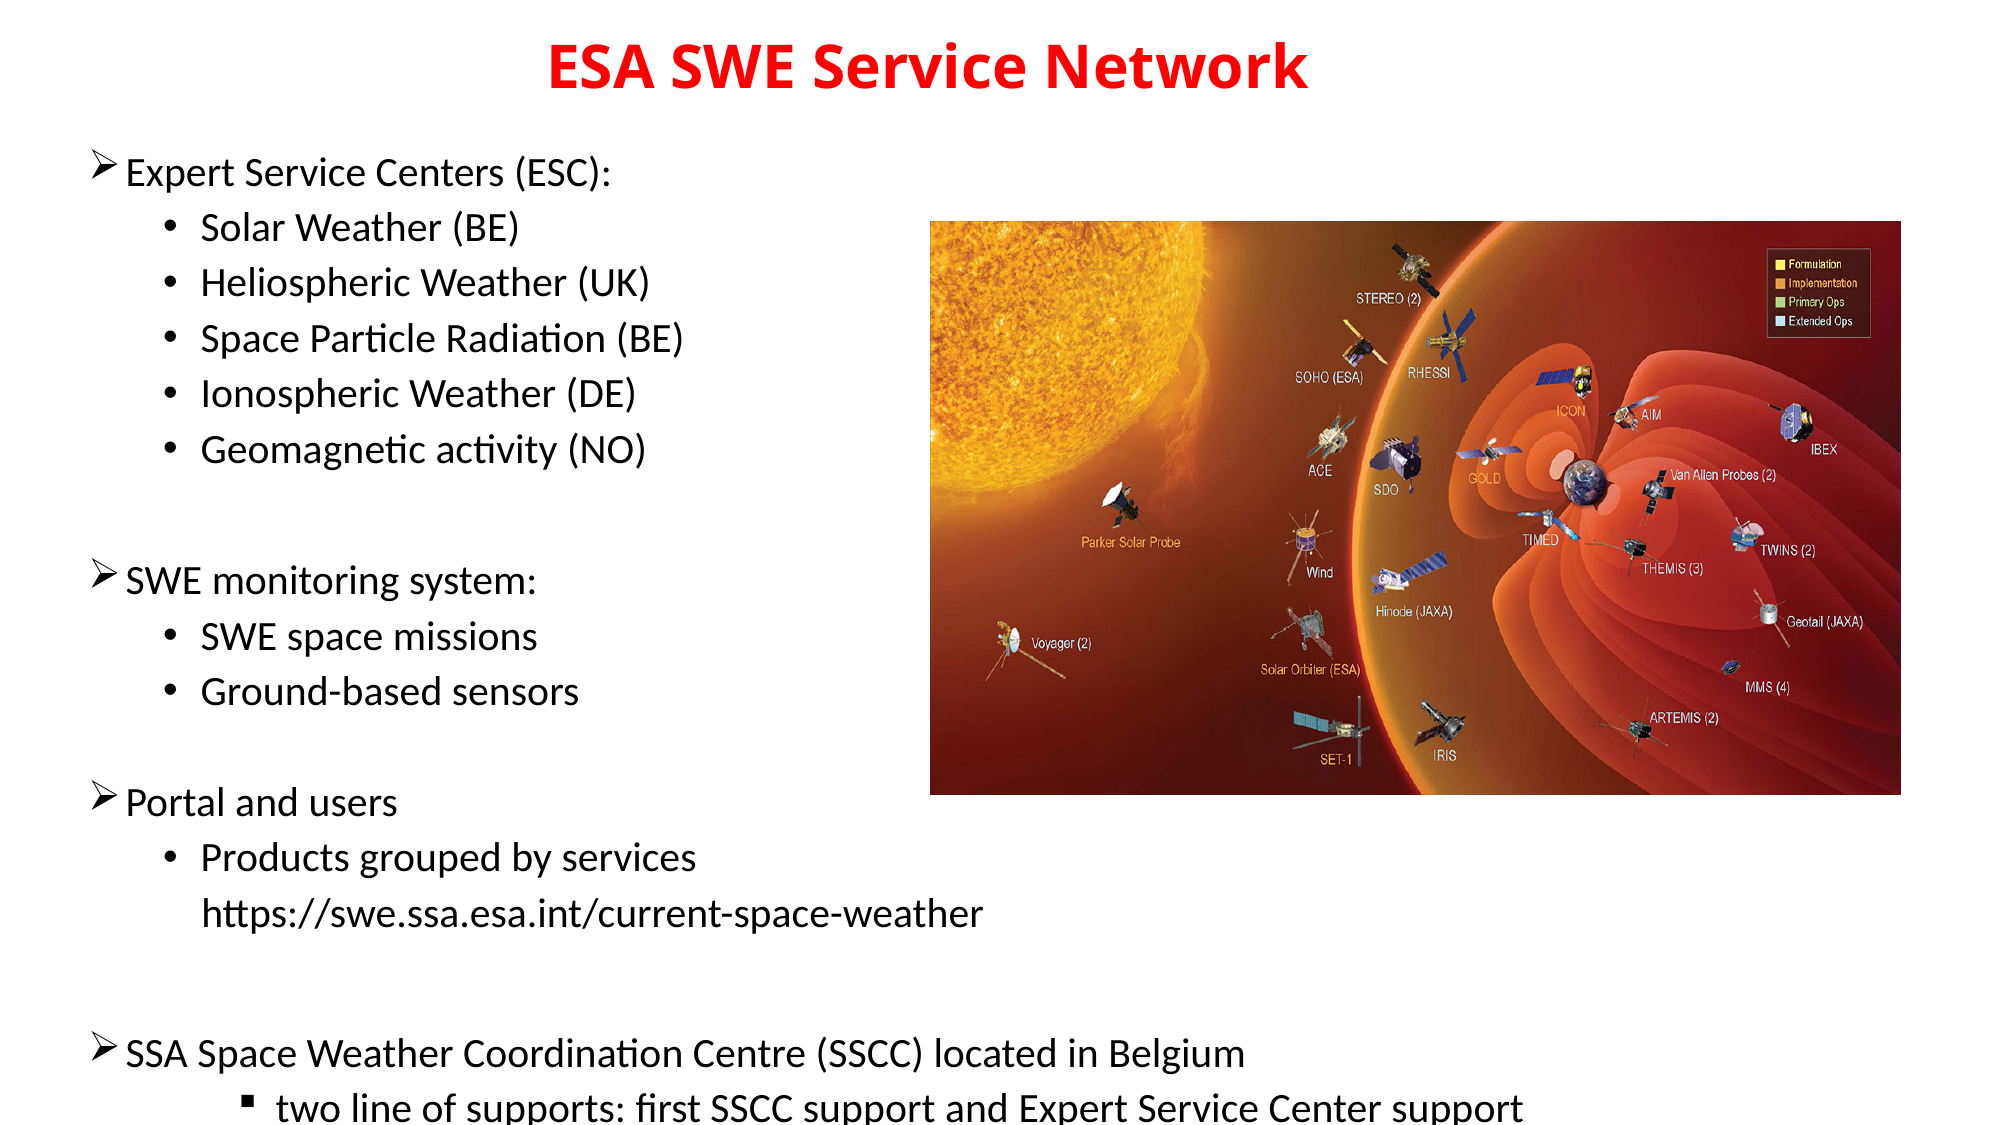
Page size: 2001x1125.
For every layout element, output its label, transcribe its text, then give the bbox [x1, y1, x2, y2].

title ESA SWE Service Network [44, 28, 1827, 183]
picture [930, 221, 1902, 795]
list Expert Service Centers (ESC): Solar Weather (BE) Heliospheric Weather (UK) Space Particle Radiation (BE) Ionospheric Weather (DE) Geomagnetic activity (NO) SWE monitoring system: SWE space missions Ground-based sensors Portal and users Products grouped by services https://swe.ssa.esa.int/current-space-weather SSA Space Weather Coordination Centre (SSCC) located in Belgium two line of supports: first SSCC support and Expert Service Center support [73, 142, 1799, 1109]
